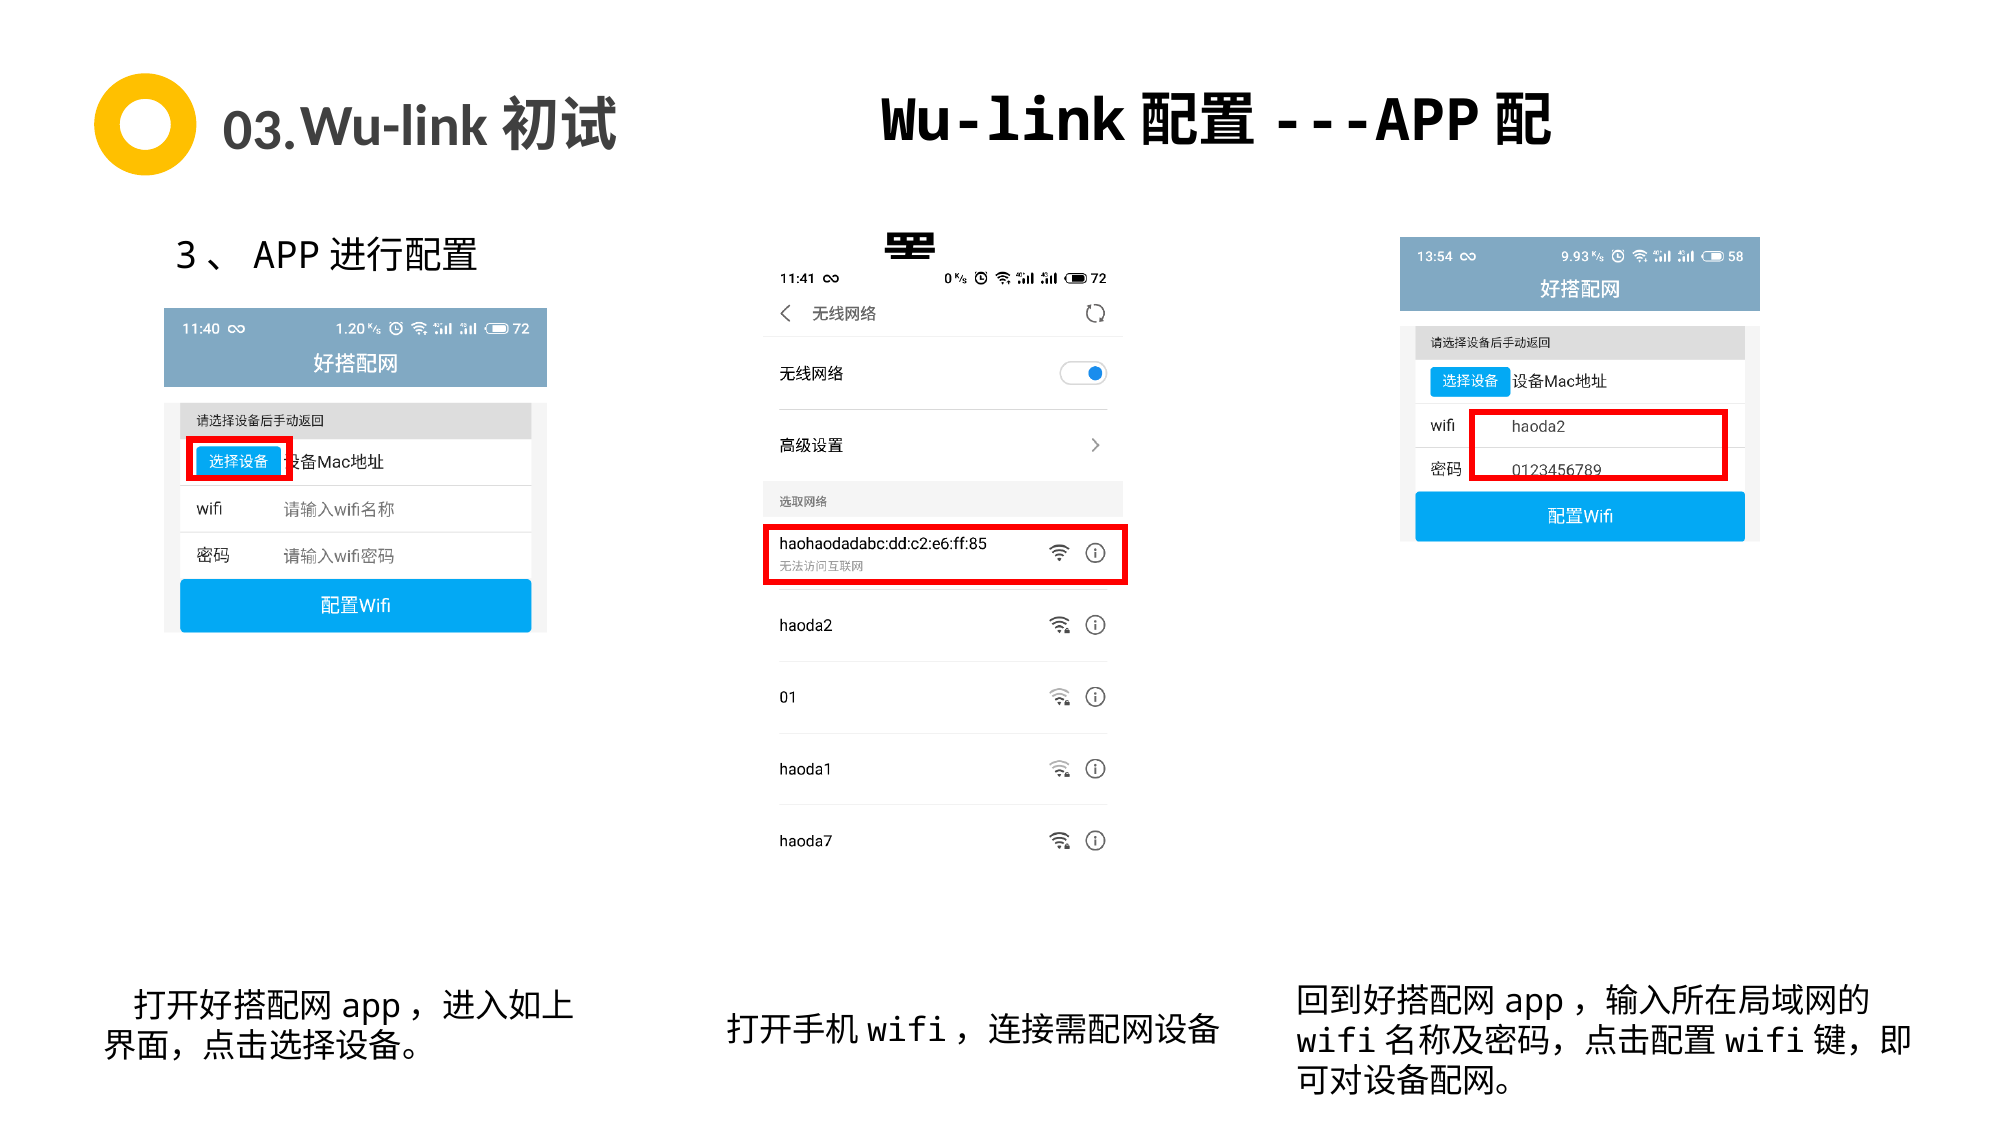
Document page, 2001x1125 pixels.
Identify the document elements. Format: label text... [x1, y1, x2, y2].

text_box 打开好搭配网app，进入如上界面，点击选择设备。 [88, 977, 164, 1072]
picture [763, 259, 1123, 978]
text_box 3、APP进行配置 [160, 200, 494, 284]
picture [164, 308, 547, 1074]
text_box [207, 80, 629, 170]
text_box 打开好搭配网app，进入如上界面，点击选择设备。 [547, 977, 623, 1072]
text_box [93, 72, 198, 177]
text_box 回到好搭配网app，输入所在局域网的wifi名称及密码，点击配置wifi键，即可对设备配网。 [1281, 972, 1937, 1107]
text_box Wu-link配置---APP配置 [866, 4, 1569, 300]
text_box 打开手机wifi，连接需配网设备 [711, 1000, 1236, 1055]
picture [1400, 237, 1760, 955]
